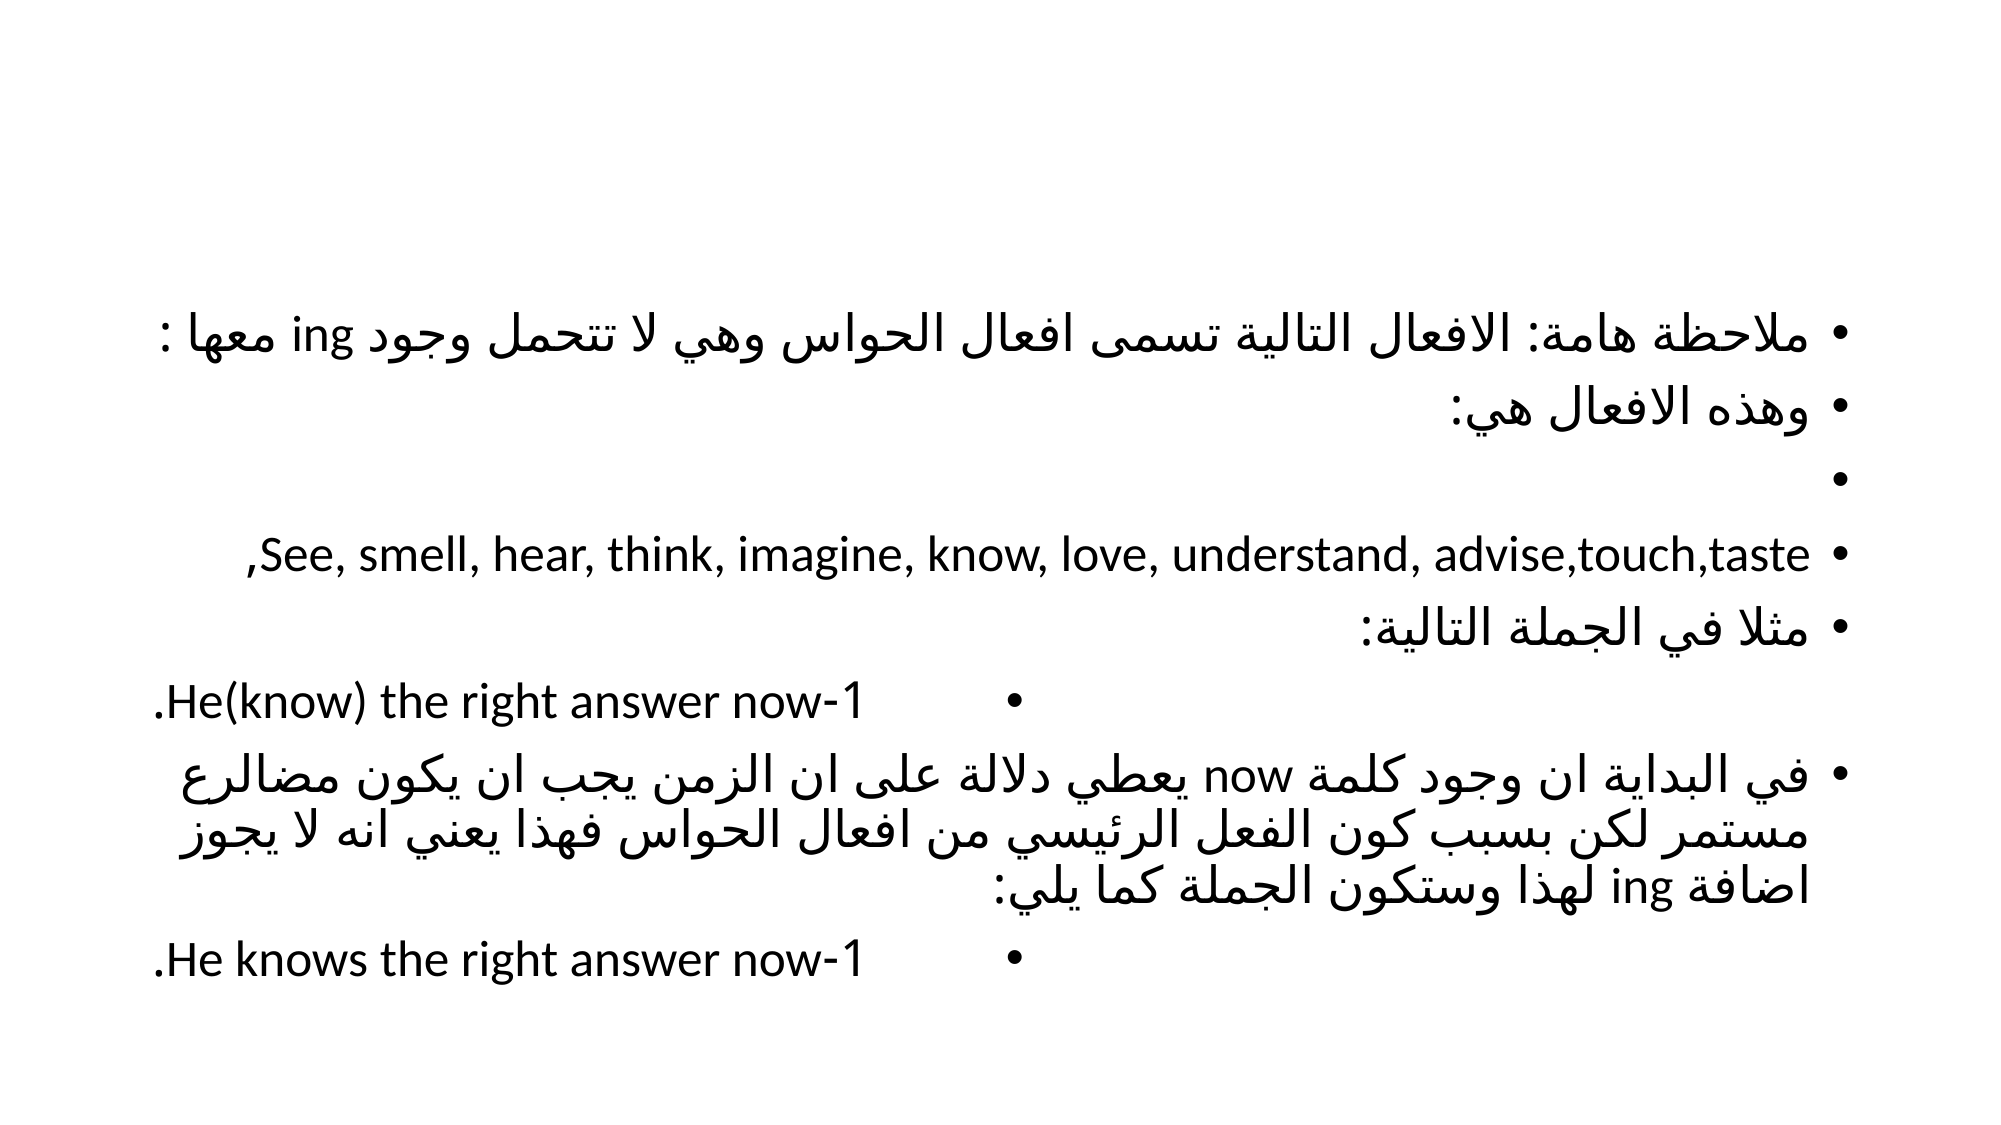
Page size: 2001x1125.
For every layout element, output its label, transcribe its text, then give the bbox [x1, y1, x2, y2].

list ملاحظة هامة: الافعال التالية تسمى افعال الحواس وهي لا تتحمل وجود ing معها : وهذه الافعال هي: See, smell, hear, think, imagine, know, love, understand, advise,touch,taste, مثلا في الجملة التالية: 1-He(know) the right answer now. في البداية ان وجود كلمة now يعطي دلالة على ان الزمن يجب ان يكون مضالرع مستمر لكن بسبب كون الفعل الرئيسي من افعال الحواس فهذا يعني انه لا يجوز اضافة ing لهذا وستكون الجملة كما يلي: 1-He knows the right answer now. [137, 299, 1863, 1014]
